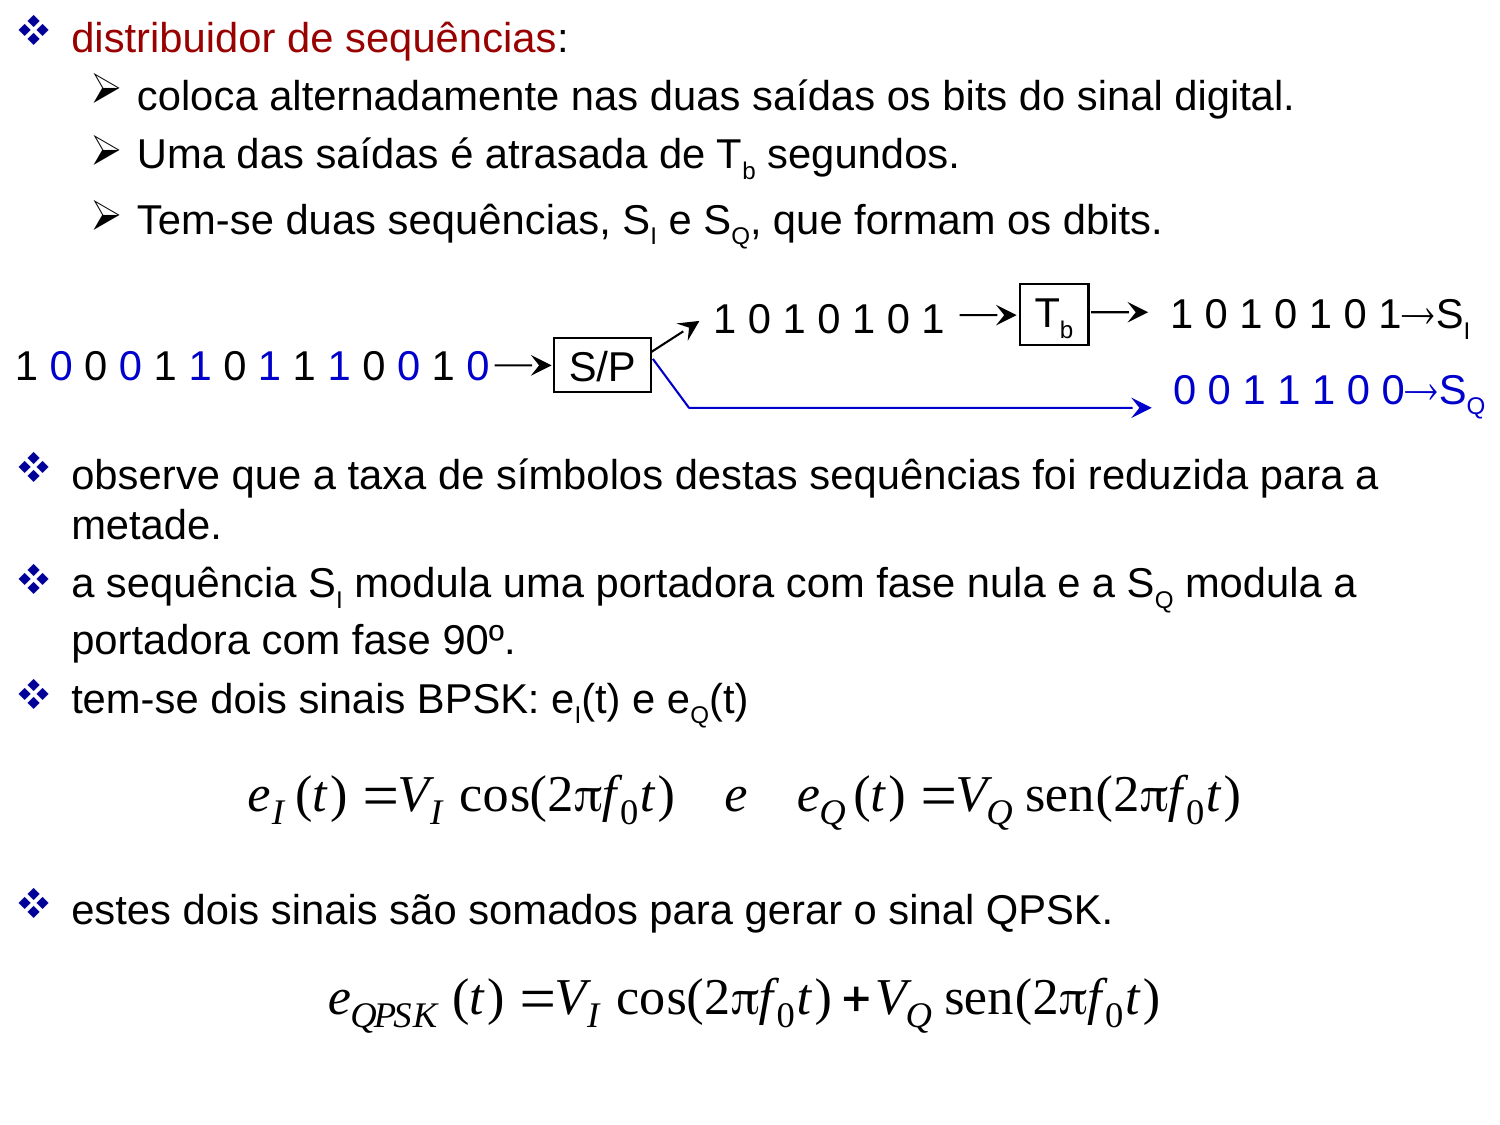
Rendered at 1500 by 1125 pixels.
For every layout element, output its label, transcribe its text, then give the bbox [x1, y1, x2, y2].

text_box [0, 285, 1500, 416]
text_box distribuidor de sequências: coloca alternadamente nas duas saídas os bits do sinal digital. Uma das saídas é atrasada de Tb segundos. Tem-se duas sequências, SI e SQ, que formam os dbits. [0, 3, 1500, 249]
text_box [238, 759, 1251, 849]
text_box estes dois sinais são somados para gerar o sinal QPSK. [0, 875, 1500, 956]
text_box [318, 962, 1170, 1051]
text_box observe que a taxa de símbolos destas sequências foi reduzida para a metade. a sequência SI modula uma portadora com fase nula e a SQ modula a portadora com fase 90º. tem-se dois sinais BPSK: eI(t) e eQ(t) [0, 440, 1500, 734]
